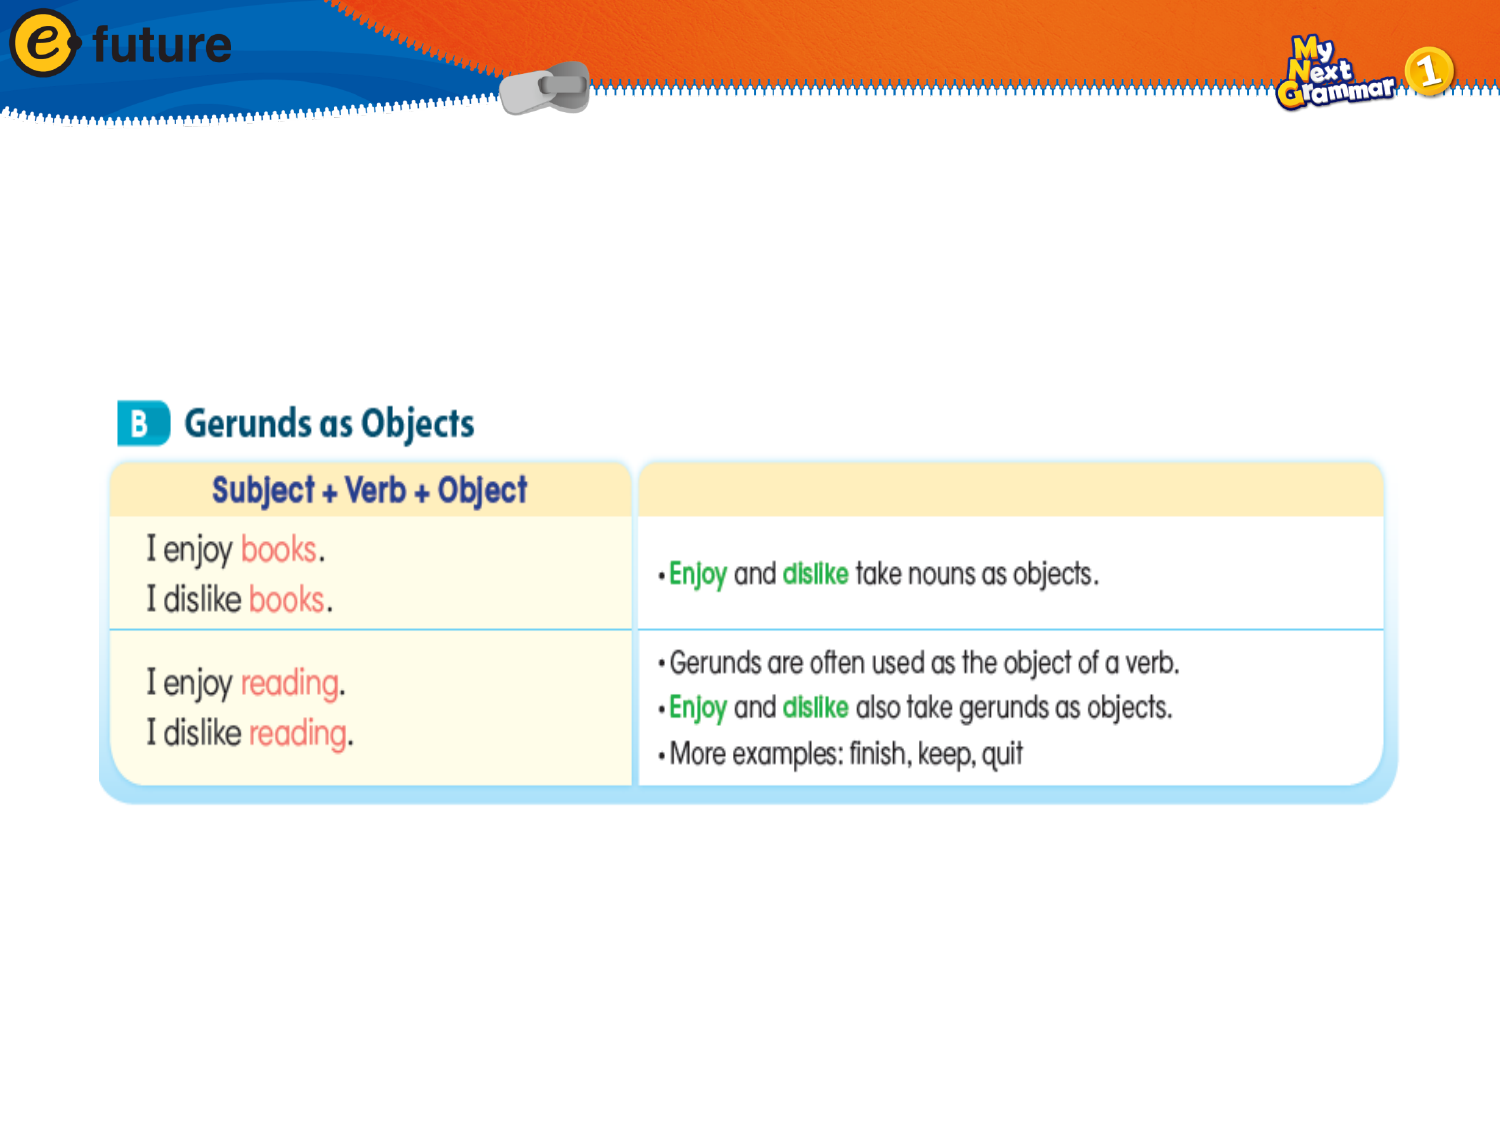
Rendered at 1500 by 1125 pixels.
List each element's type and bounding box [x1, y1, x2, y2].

picture [98, 393, 1402, 811]
picture [0, 0, 1500, 130]
